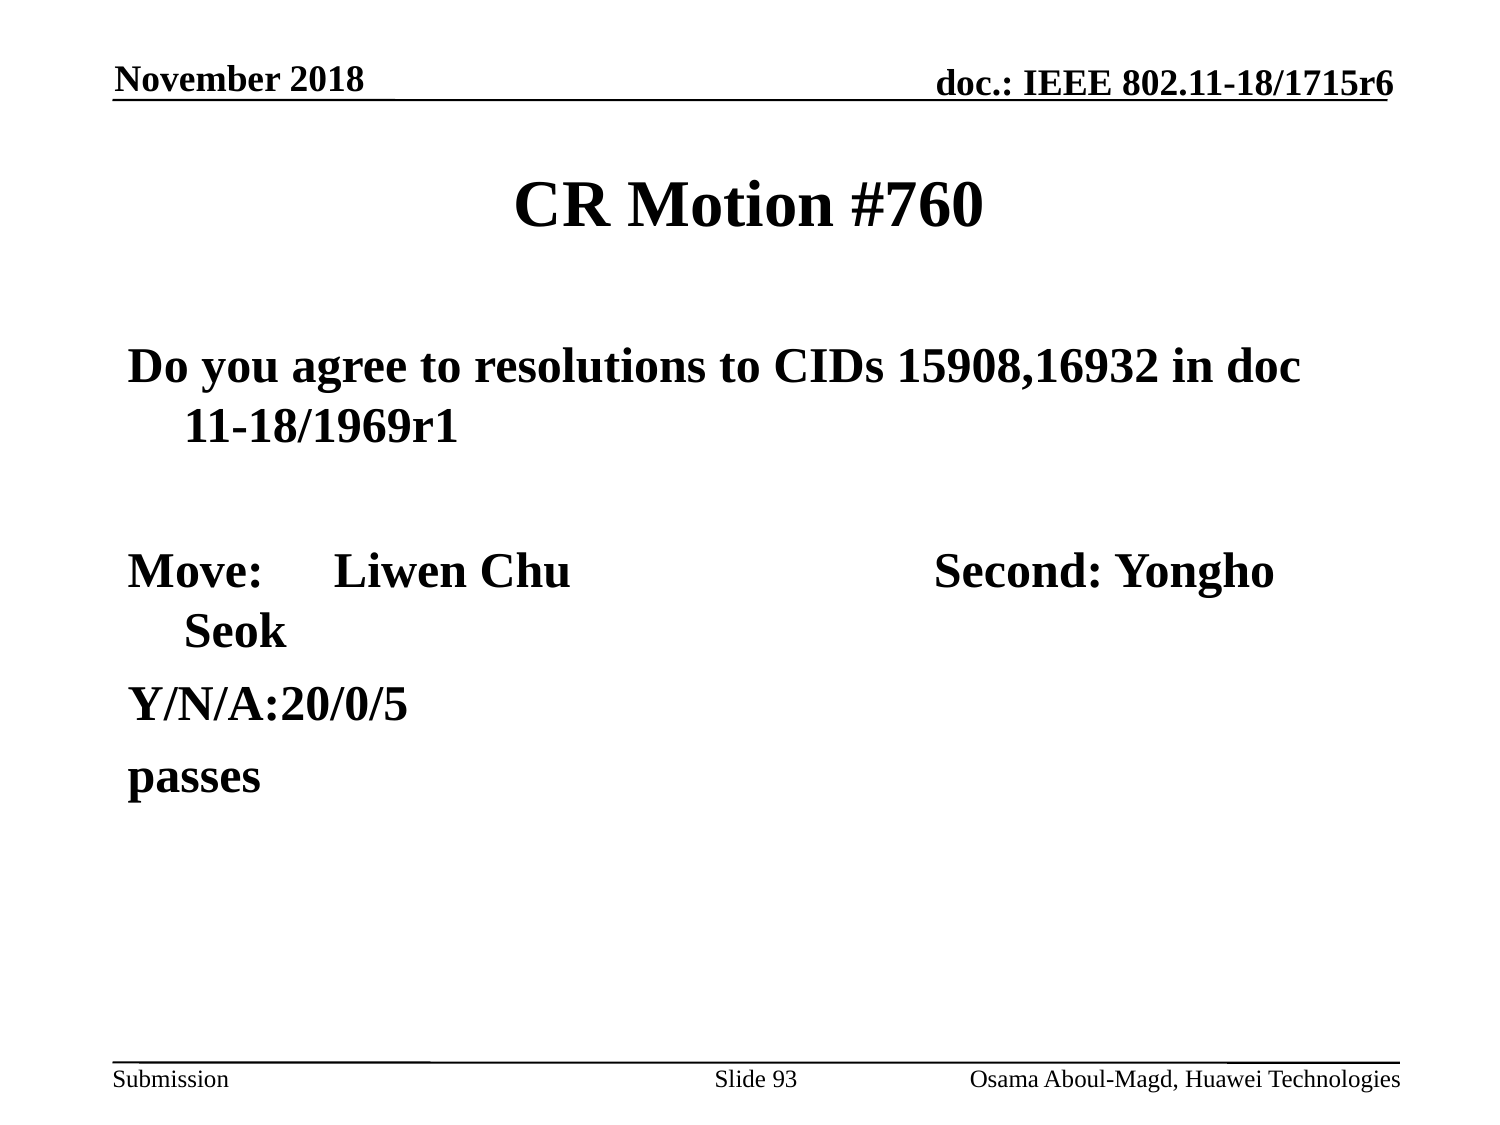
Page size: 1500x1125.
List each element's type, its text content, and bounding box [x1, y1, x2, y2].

list Do you agree to resolutions to CIDs 15908,16932 in doc 11-18/1969r1 Move: Liwen Chu Second: Yongho Seok Y/N/A:20/0/5 passes [112, 324, 1388, 1000]
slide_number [114, 54, 423, 100]
slide_number Slide 93 [712, 1061, 800, 1123]
footer Osama Aboul-Magd, Huawei Technologies [878, 1061, 1402, 1093]
title CR Motion #760 [112, 112, 1388, 288]
